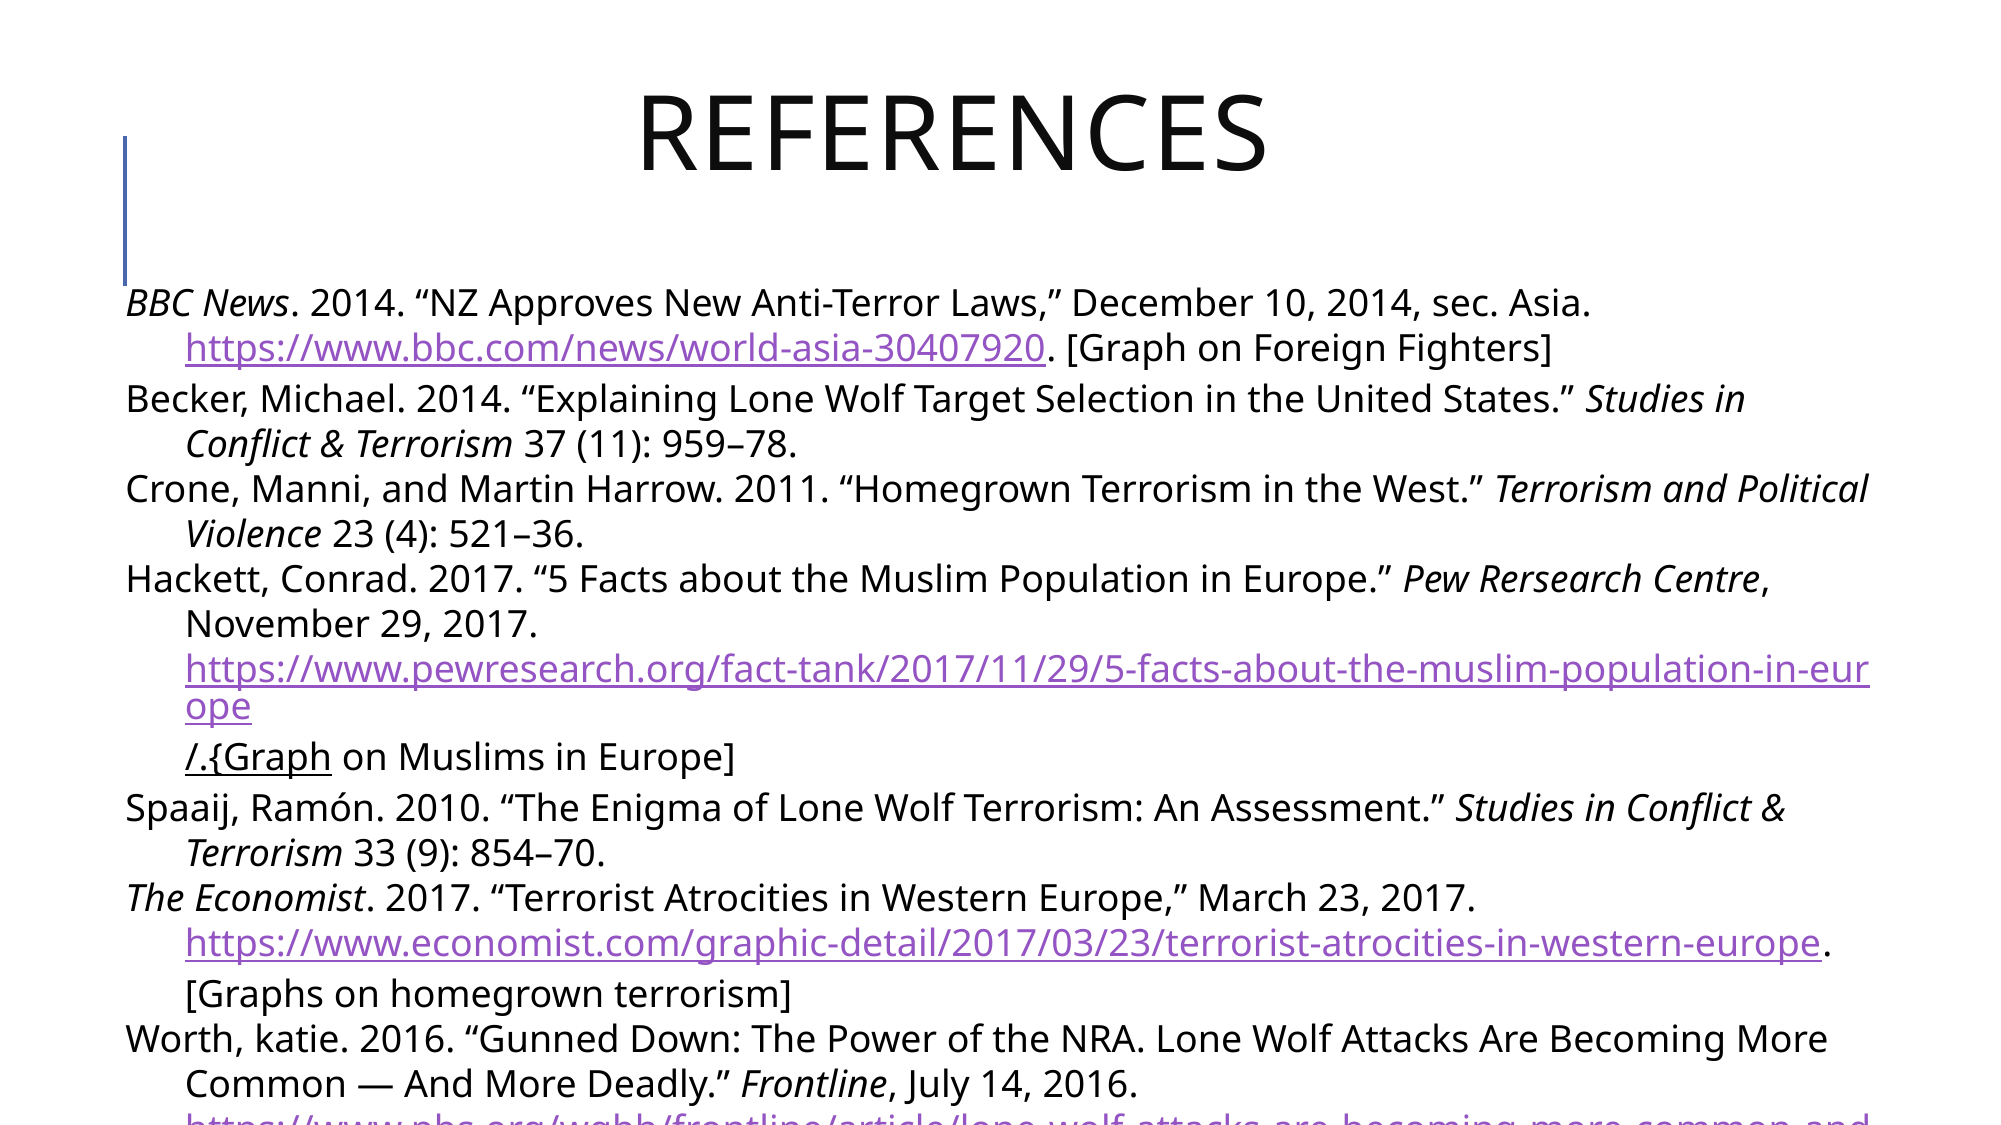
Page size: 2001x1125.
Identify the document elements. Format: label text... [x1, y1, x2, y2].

text_box BBC News. 2014. “NZ Approves New Anti-Terror Laws,” December 10, 2014, sec. Asia. https://www.bbc.com/news/world-asia-30407920. [Graph on Foreign Fighters] Becker, Michael. 2014. “Explaining Lone Wolf Target Selection in the United States.” Studies in Conflict & Terrorism 37 (11): 959–78. Crone, Manni, and Martin Harrow. 2011. “Homegrown Terrorism in the West.” Terrorism and Political Violence 23 (4): 521–36. Hackett, Conrad. 2017. “5 Facts about the Muslim Population in Europe.” Pew Rersearch Centre, November 29, 2017. https://www.pewresearch.org/fact-tank/2017/11/29/5-facts-about-the-muslim-population-in-europe/.{Graph on Muslims in Europe] Spaaij, Ramón. 2010. “The Enigma of Lone Wolf Terrorism: An Assessment.” Studies in Conflict & Terrorism 33 (9): 854–70. The Economist. 2017. “Terrorist Atrocities in Western Europe,” March 23, 2017. https://www.economist.com/graphic-detail/2017/03/23/terrorist-atrocities-in-western-europe. [Graphs on homegrown terrorism] Worth, katie. 2016. “Gunned Down: The Power of the NRA. Lone Wolf Attacks Are Becoming More Common — And More Deadly.” Frontline, July 14, 2016. https://www.pbs.org/wgbh/frontline/article/lone-wolf-attacks-are-becoming-more-common-and-more-deadly/. [Graphs on lonewolves] [110, 271, 1895, 1125]
title References [184, 17, 1779, 264]
